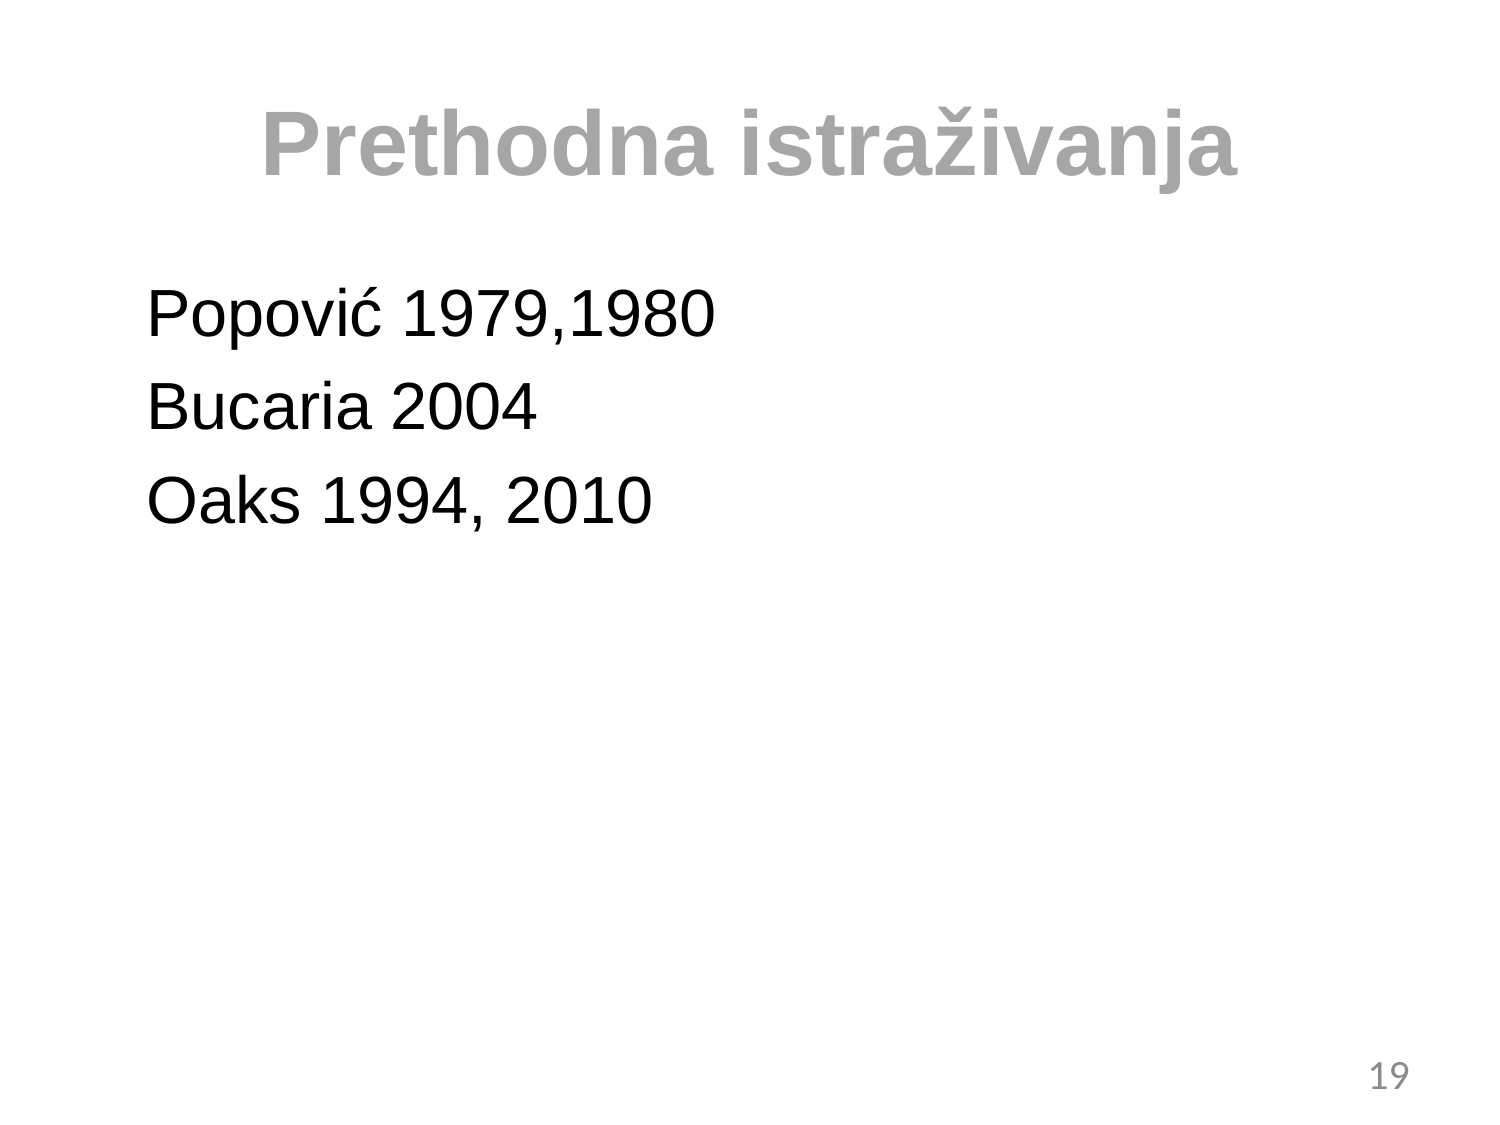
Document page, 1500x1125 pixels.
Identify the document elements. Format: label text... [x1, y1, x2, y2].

slide_number 19 [1074, 1042, 1425, 1103]
title Prethodna istraživanja [75, 45, 1425, 233]
list Popović 1979,1980 Bucaria 2004 Oaks 1994, 2010 [75, 262, 1425, 1005]
